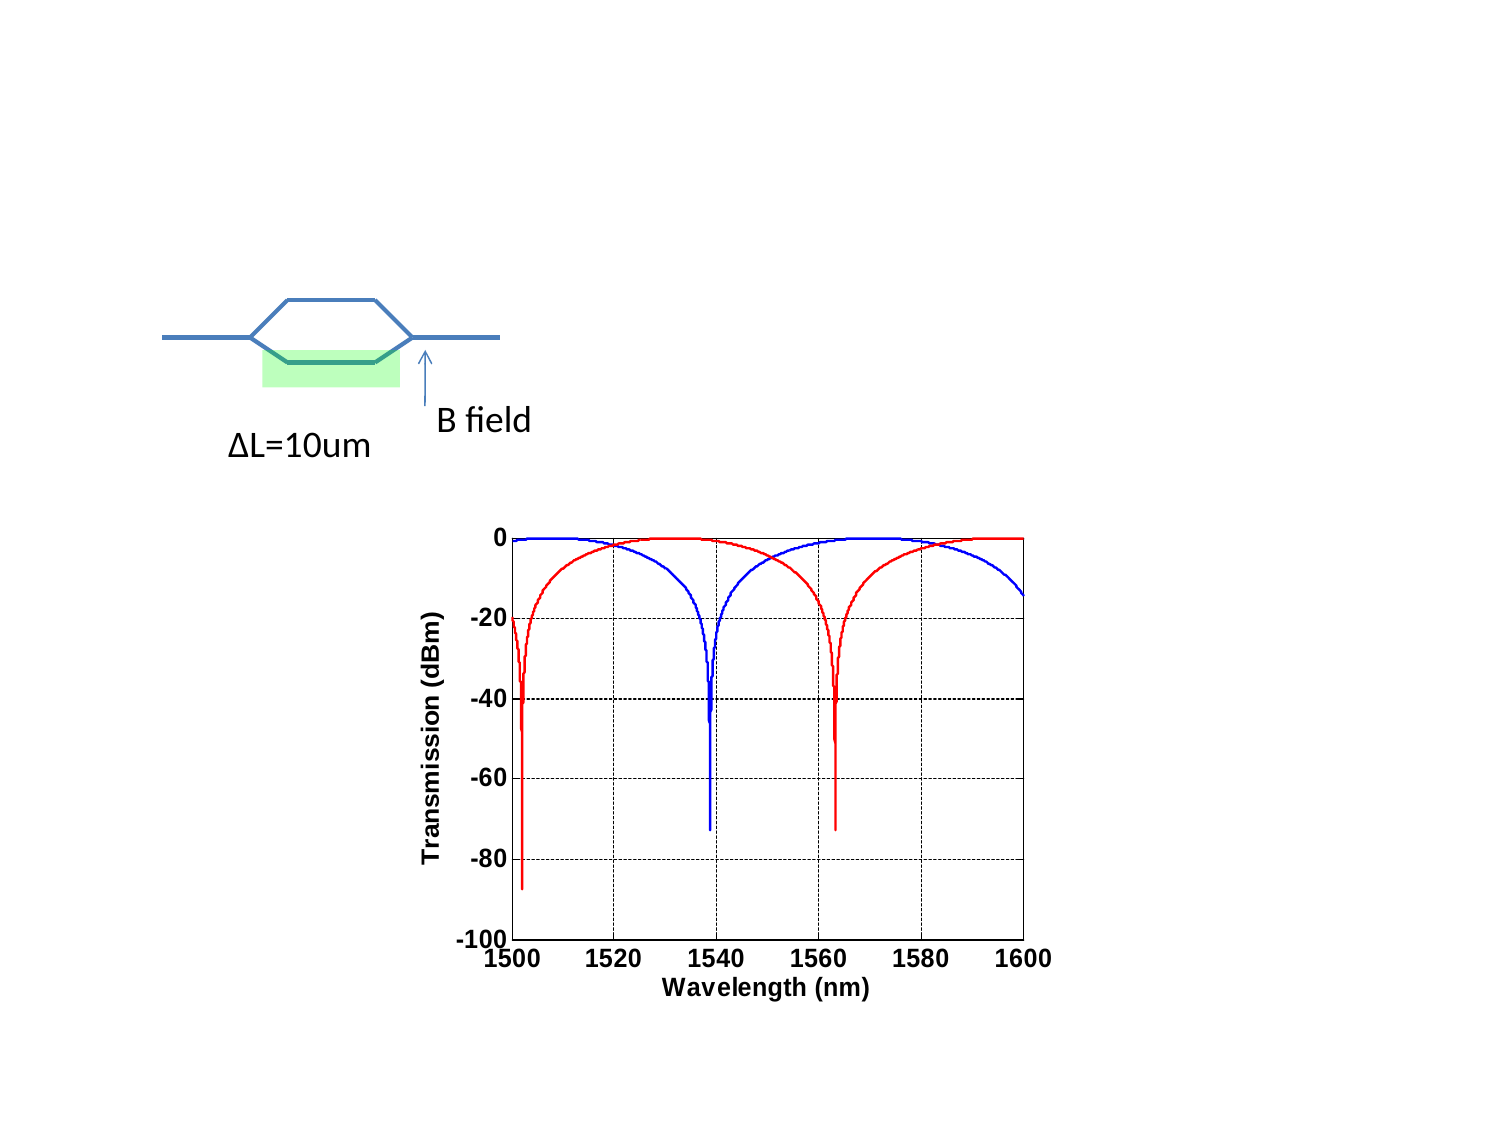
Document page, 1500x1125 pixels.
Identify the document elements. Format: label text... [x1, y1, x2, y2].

text_box [260, 370, 402, 390]
text_box B field [421, 387, 548, 448]
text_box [374, 299, 413, 336]
text_box ΔL=10um [213, 412, 387, 473]
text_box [374, 337, 413, 363]
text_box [249, 337, 288, 363]
text_box [291, 348, 369, 362]
picture [412, 499, 1088, 1007]
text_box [249, 299, 288, 337]
